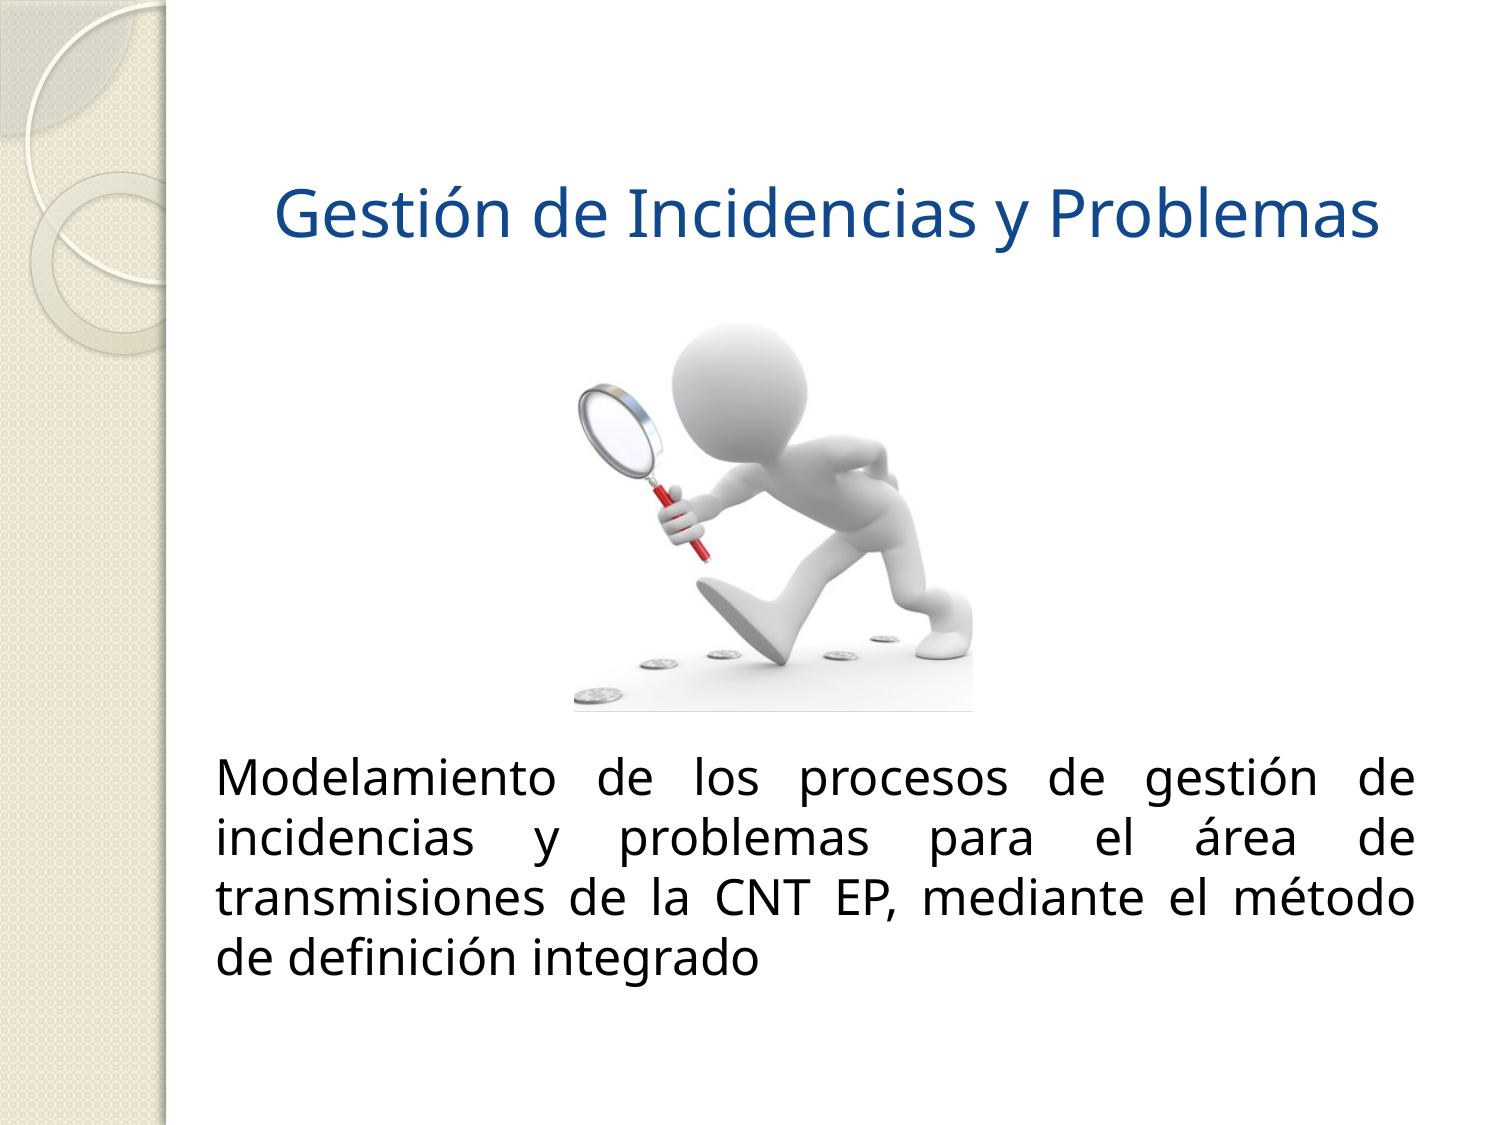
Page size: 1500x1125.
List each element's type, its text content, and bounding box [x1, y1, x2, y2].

title Gestión de Incidencias y Problemas [258, 117, 1489, 305]
picture [573, 304, 973, 713]
list Modelamiento de los procesos de gestión de incidencias y problemas para el área de transmisiones de la CNT EP, mediante el método de definición integrado [140, 738, 1432, 1067]
